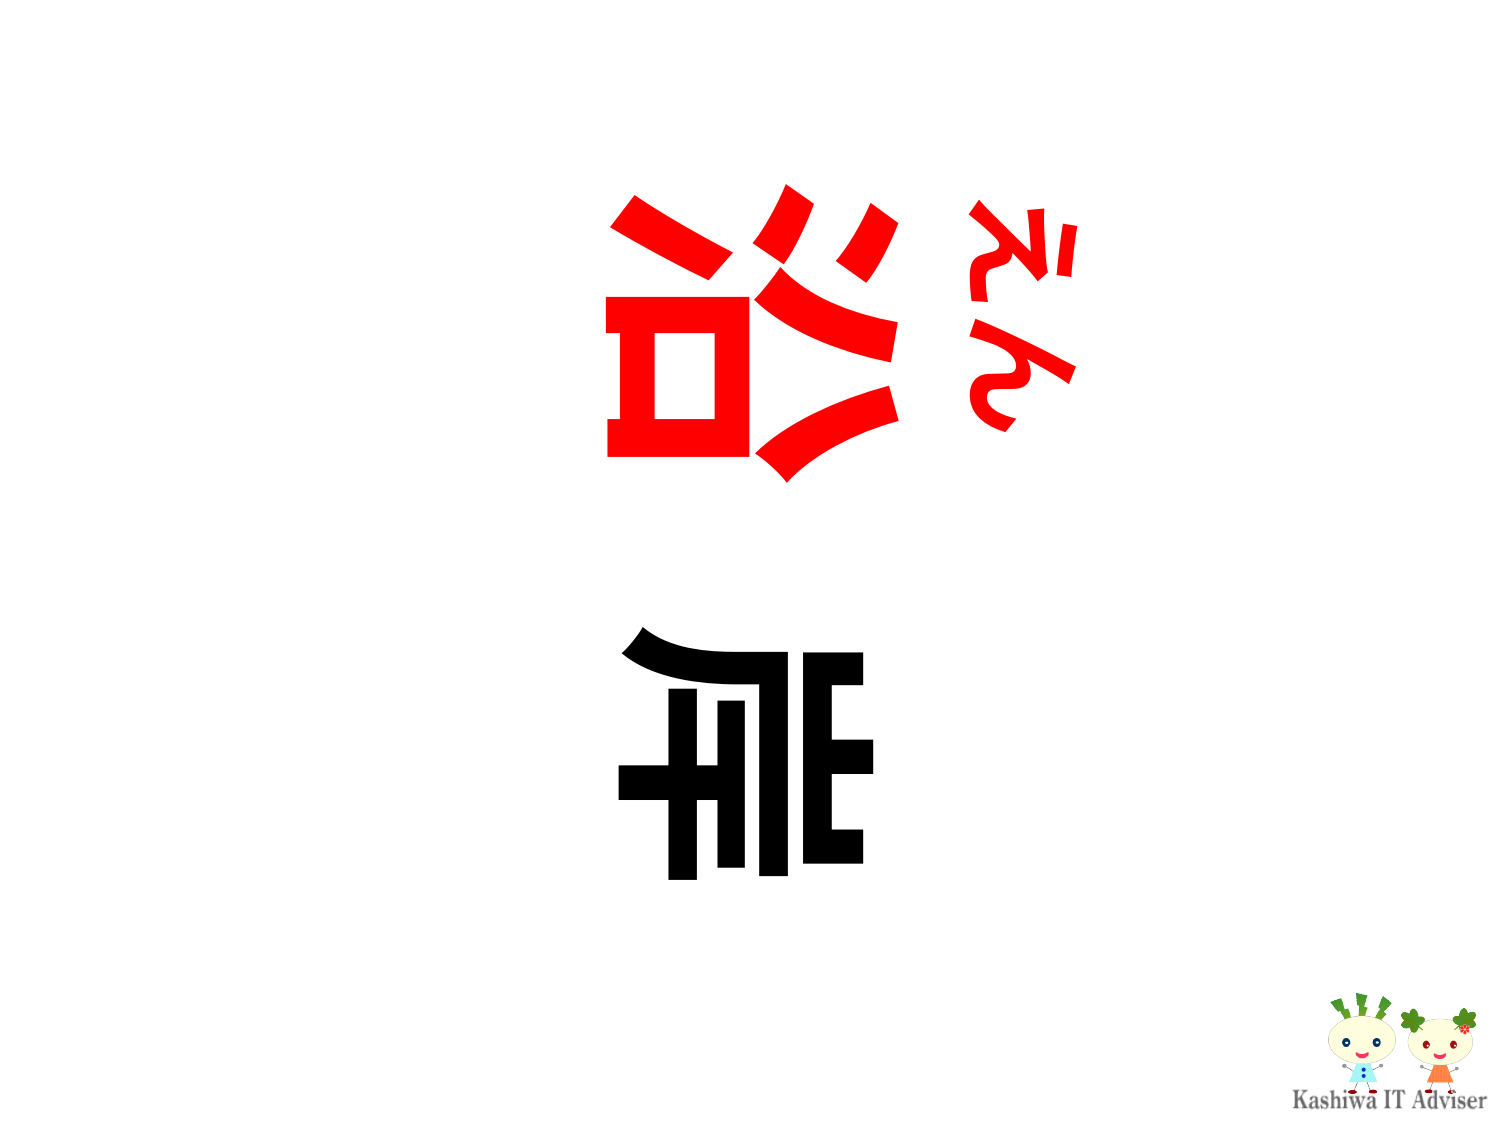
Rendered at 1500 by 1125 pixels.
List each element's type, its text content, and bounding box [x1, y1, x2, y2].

text_box 沿 [545, 160, 955, 468]
text_box えん [927, 172, 1109, 457]
picture [1292, 992, 1488, 1110]
text_box 岸 [585, 621, 914, 923]
